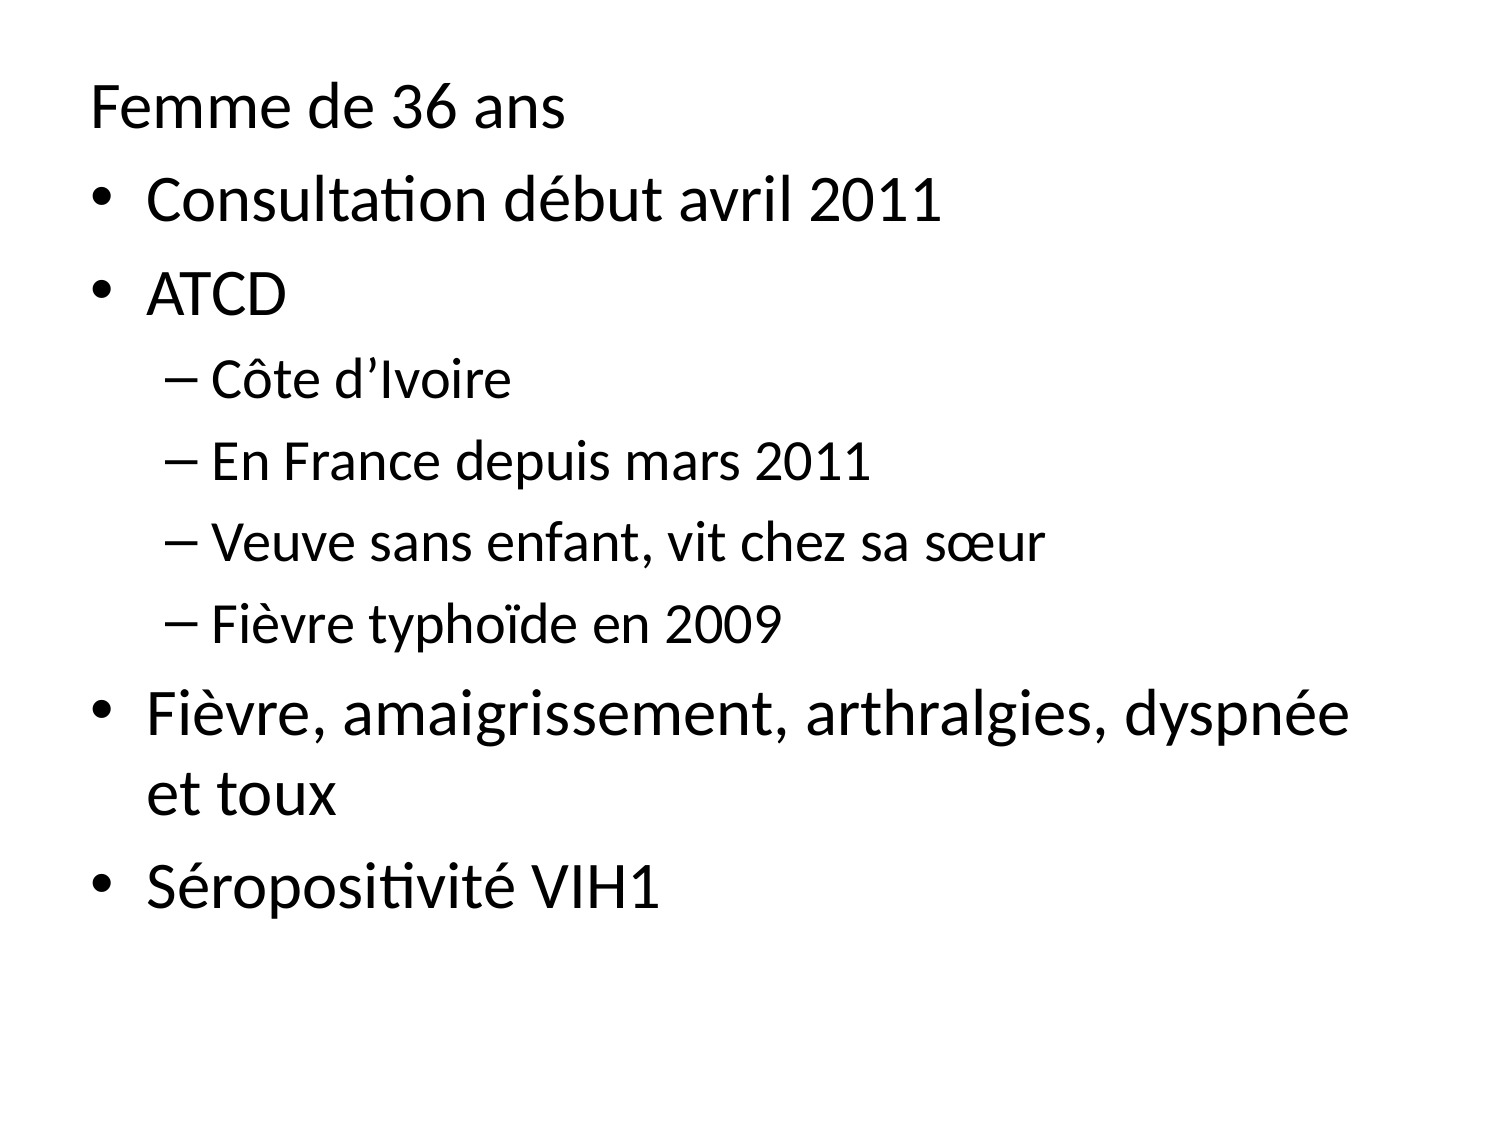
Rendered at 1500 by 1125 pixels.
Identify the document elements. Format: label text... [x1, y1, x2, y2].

list Femme de 36 ans Consultation début avril 2011 ATCD Côte d’Ivoire En France depuis mars 2011 Veuve sans enfant, vit chez sa sœur Fièvre typhoïde en 2009 Fièvre, amaigrissement, arthralgies, dyspnée et toux Séropositivité VIH1 [75, 54, 1425, 1005]
